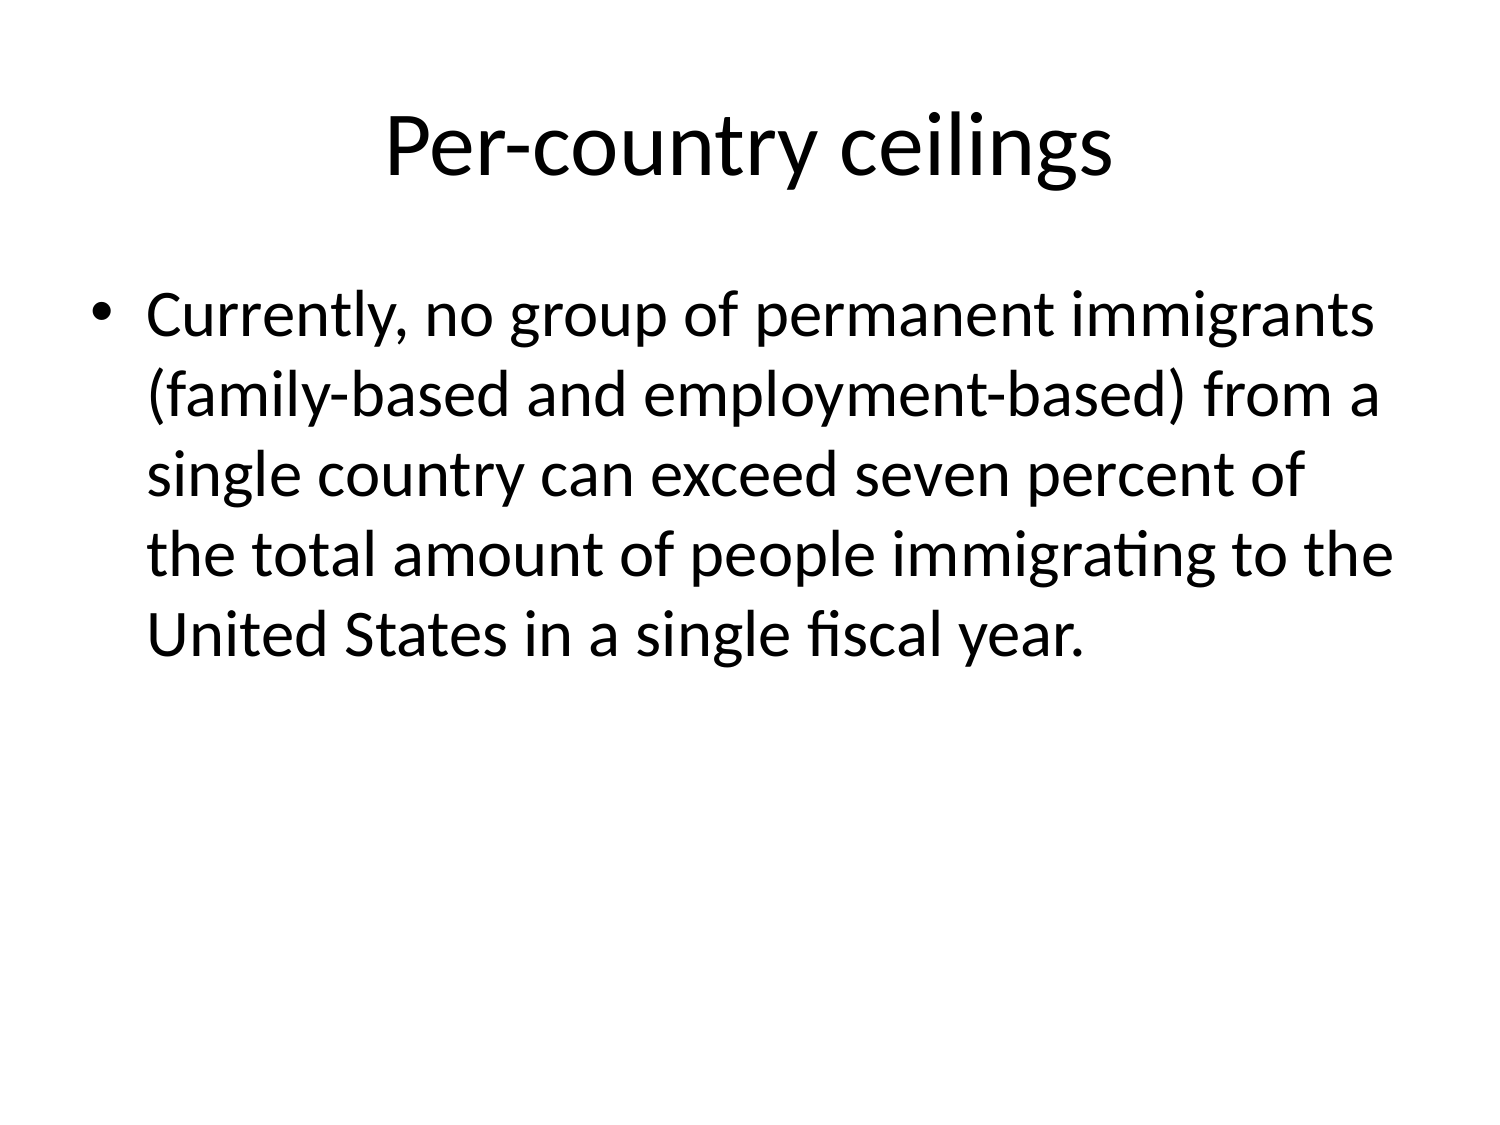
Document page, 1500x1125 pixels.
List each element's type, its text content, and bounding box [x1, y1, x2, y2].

title Per-country ceilings [75, 45, 1425, 233]
list Currently, no group of permanent immigrants (family-based and employment-based) from a single country can exceed seven percent of the total amount of people immigrating to the United States in a single fiscal year. [75, 262, 1425, 1005]
